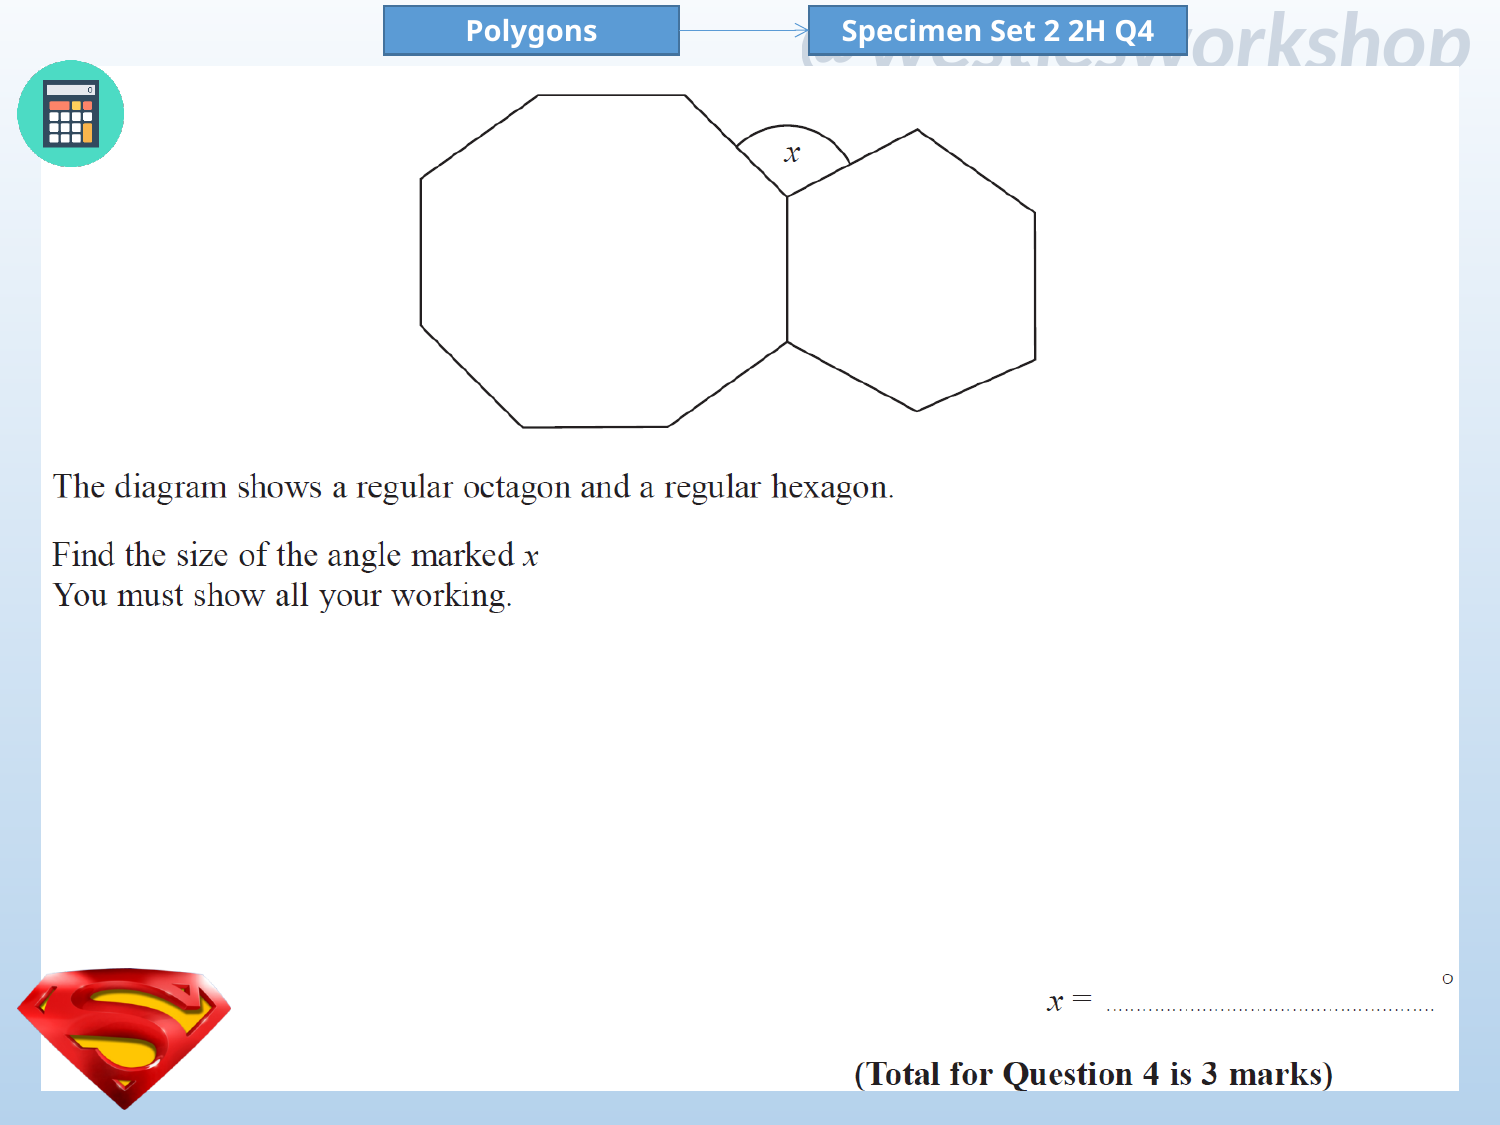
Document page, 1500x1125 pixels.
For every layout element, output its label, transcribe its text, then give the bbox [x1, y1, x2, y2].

picture [17, 60, 1459, 1110]
text_box Polygons [383, 5, 680, 56]
text_box Specimen Set 2 2H Q4 [808, 5, 1188, 56]
